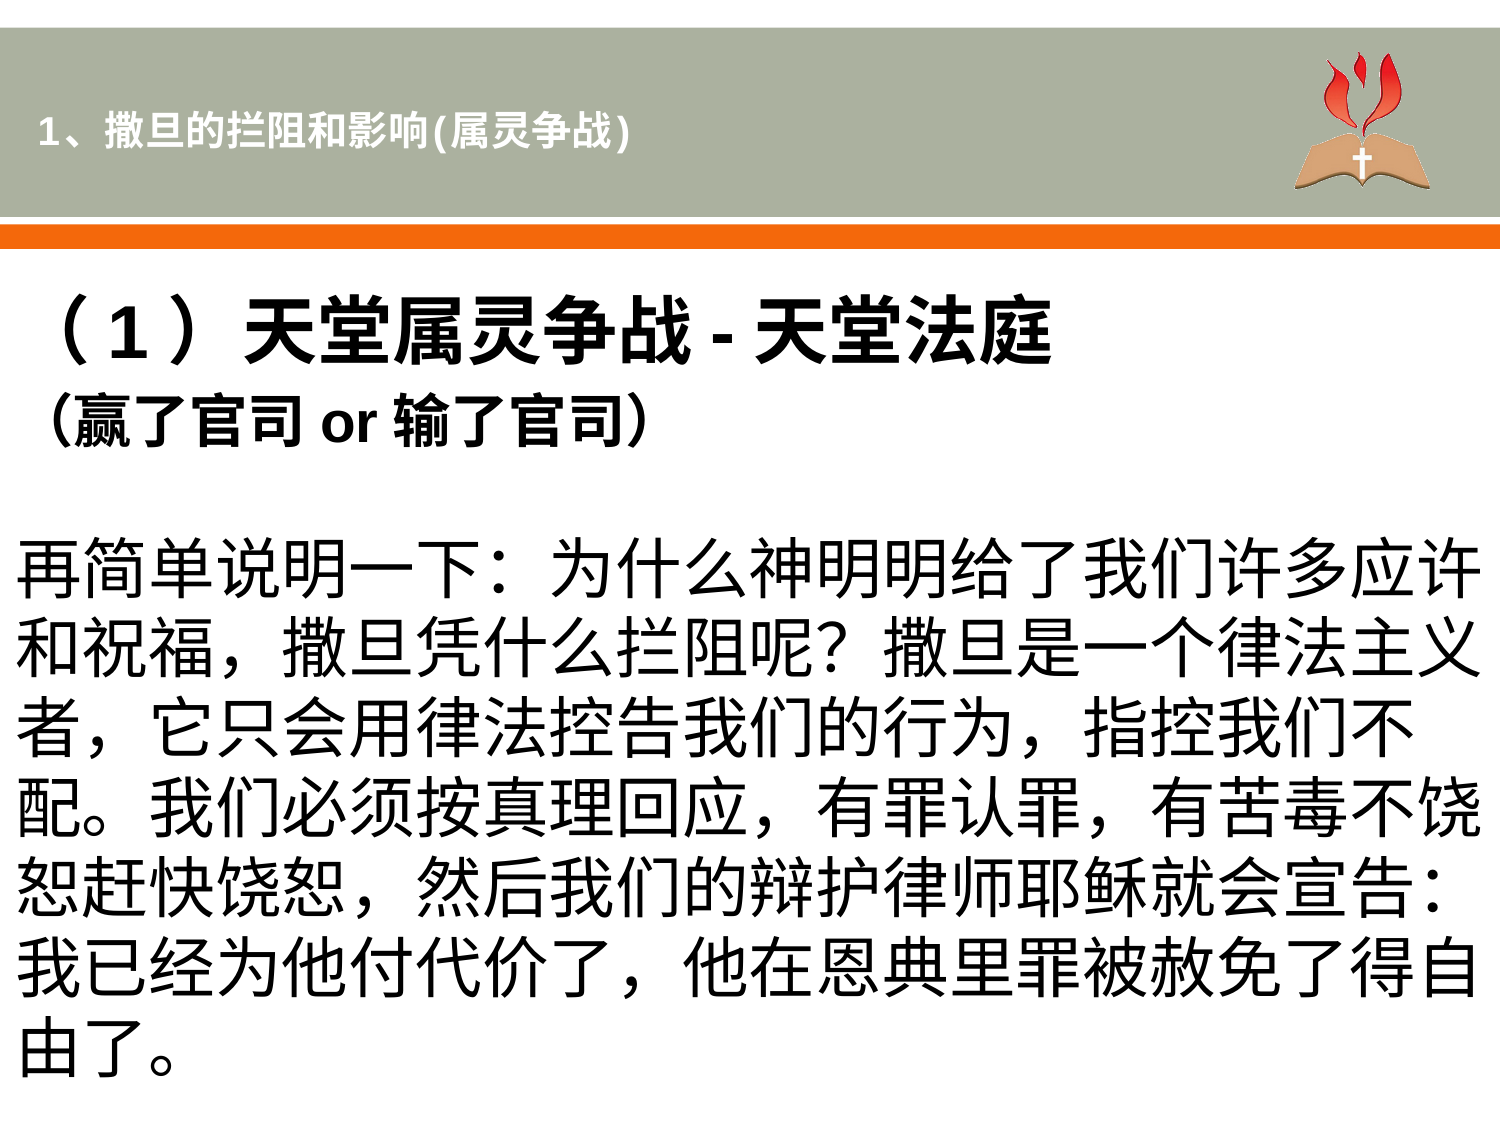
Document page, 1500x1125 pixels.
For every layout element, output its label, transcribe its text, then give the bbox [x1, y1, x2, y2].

picture [1289, 46, 1434, 192]
title 1、撒旦的拦阻和影响(属灵争战) [0, 29, 1278, 213]
list （1）天堂属灵争战-天堂法庭 （赢了官司or输了官司） 再简单说明一下：为什么神明明给了我们许多应许和祝福，撒旦凭什么拦阻呢？撒旦是一个律法主义者，它只会用律法控告我们的行为，指控我们不配。我们必须按真理回应，有罪认罪，有苦毒不饶恕赶快饶恕，然后我们的辩护律师耶稣就会宣告：我已经为他付代价了，他在恩典里罪被赦免了得自由了。 [0, 262, 1500, 1125]
